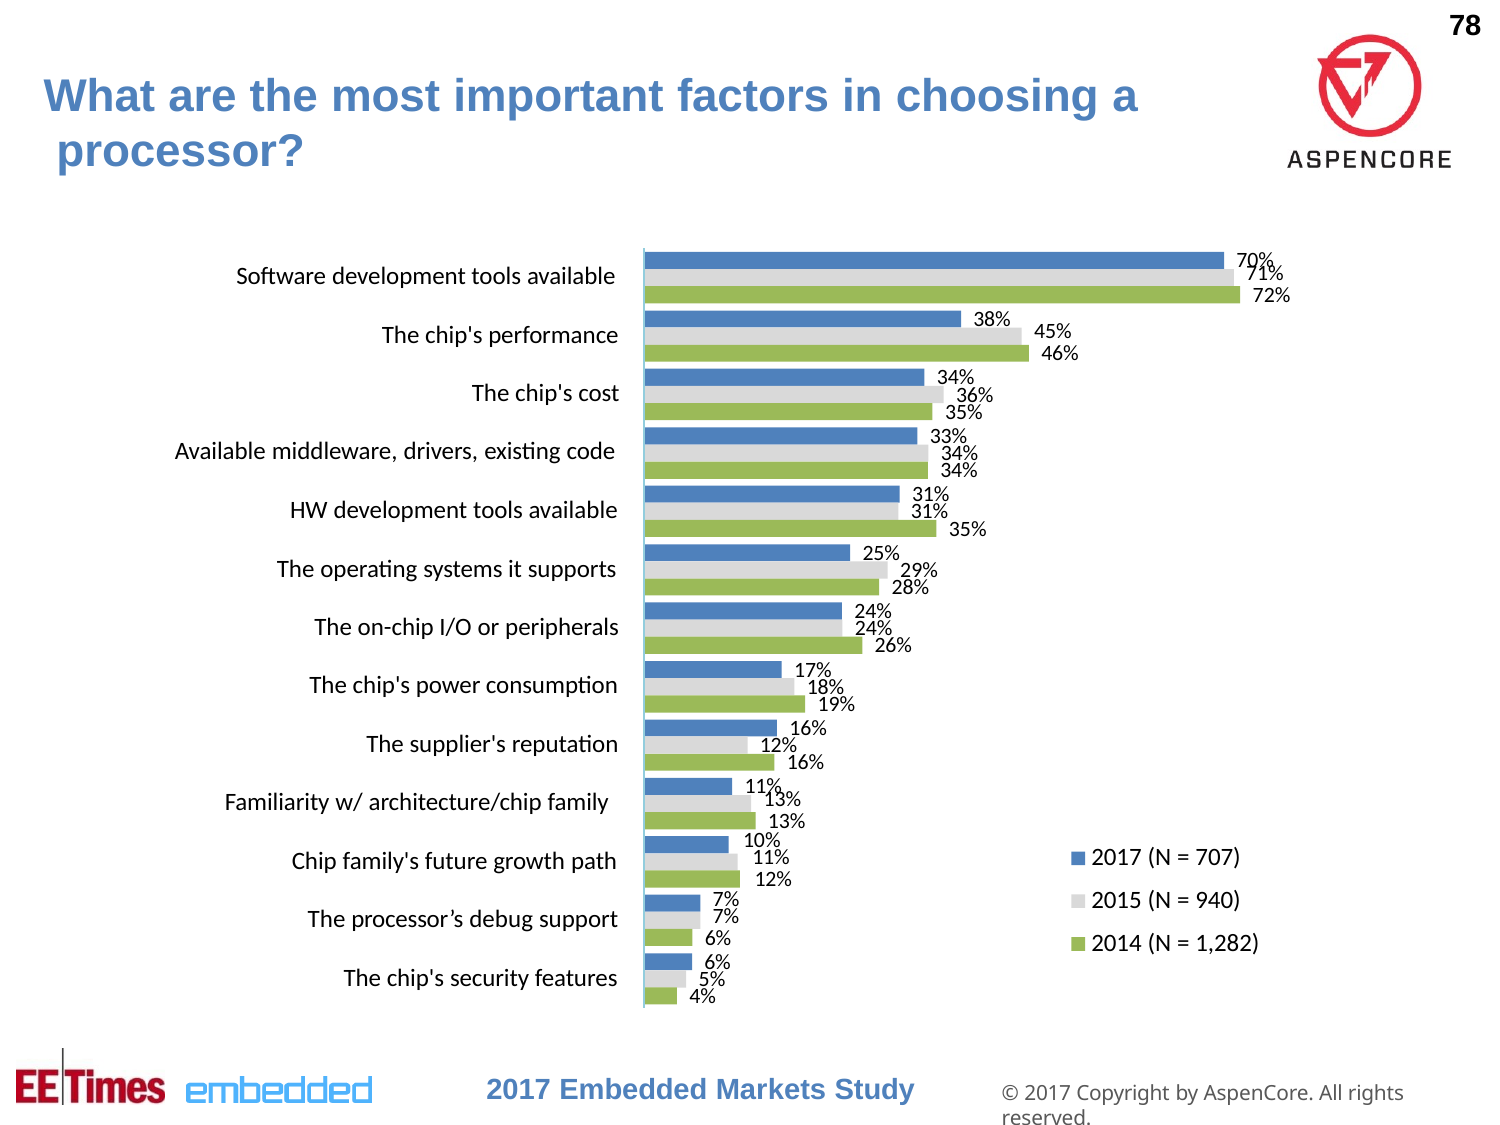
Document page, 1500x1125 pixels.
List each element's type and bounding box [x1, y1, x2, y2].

text_box [341, 958, 623, 991]
text_box [364, 725, 623, 758]
text_box [172, 433, 623, 465]
text_box [1447, 4, 1484, 42]
title [41, 63, 1143, 254]
text_box [642, 243, 1294, 1010]
text_box [312, 608, 623, 641]
text_box [469, 374, 623, 407]
text_box [274, 549, 623, 582]
text_box [379, 316, 623, 349]
text_box [222, 783, 617, 816]
text_box [307, 666, 623, 699]
slide_number [484, 1070, 918, 1125]
text_box [289, 842, 623, 875]
text_box [305, 900, 623, 933]
text_box [288, 491, 623, 524]
picture [16, 1048, 165, 1105]
picture [186, 1076, 372, 1103]
picture [1287, 33, 1451, 168]
text_box [234, 257, 623, 290]
footer [999, 1079, 1486, 1125]
